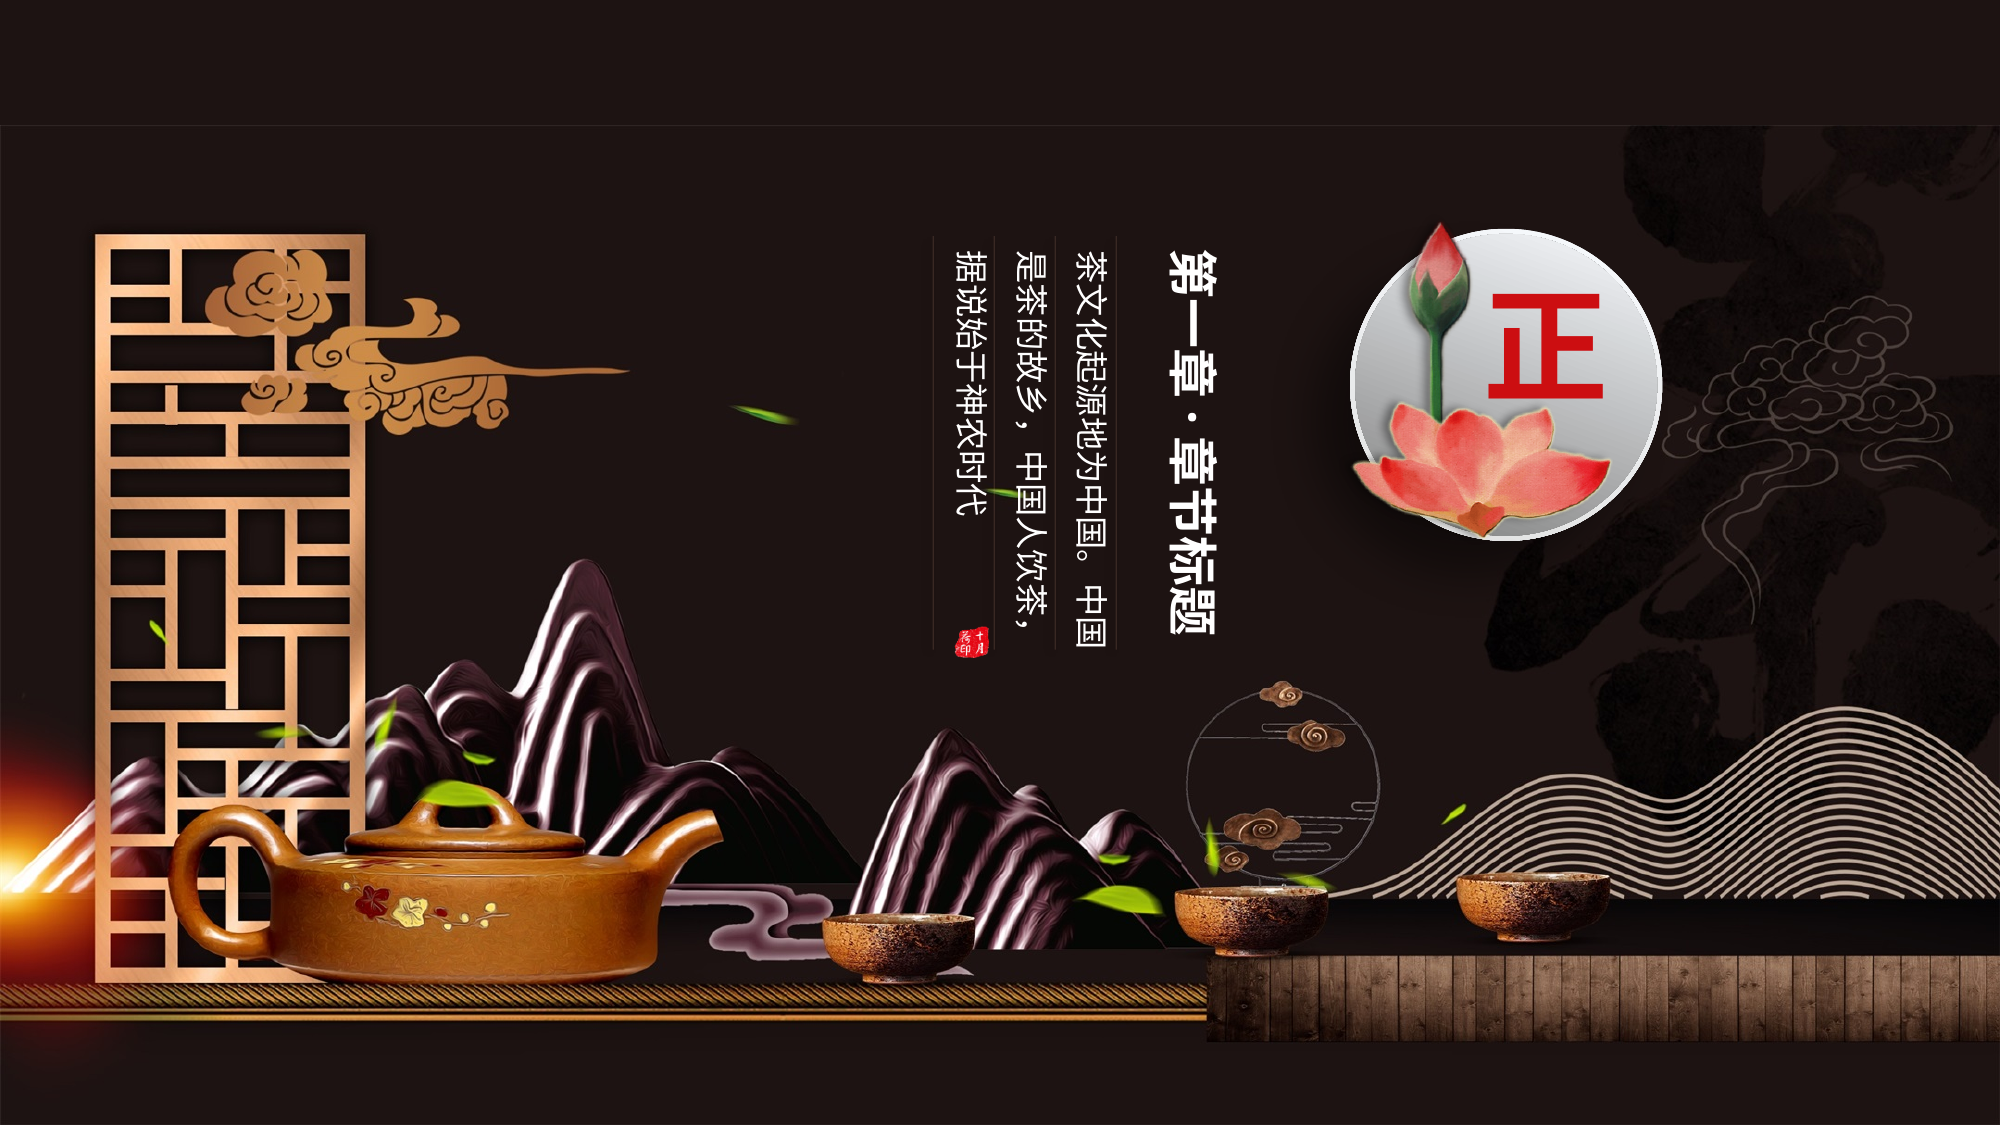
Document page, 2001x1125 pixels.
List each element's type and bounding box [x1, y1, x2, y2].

text_box [1350, 218, 1663, 541]
text_box [933, 236, 1117, 650]
picture [0, 125, 2000, 1125]
